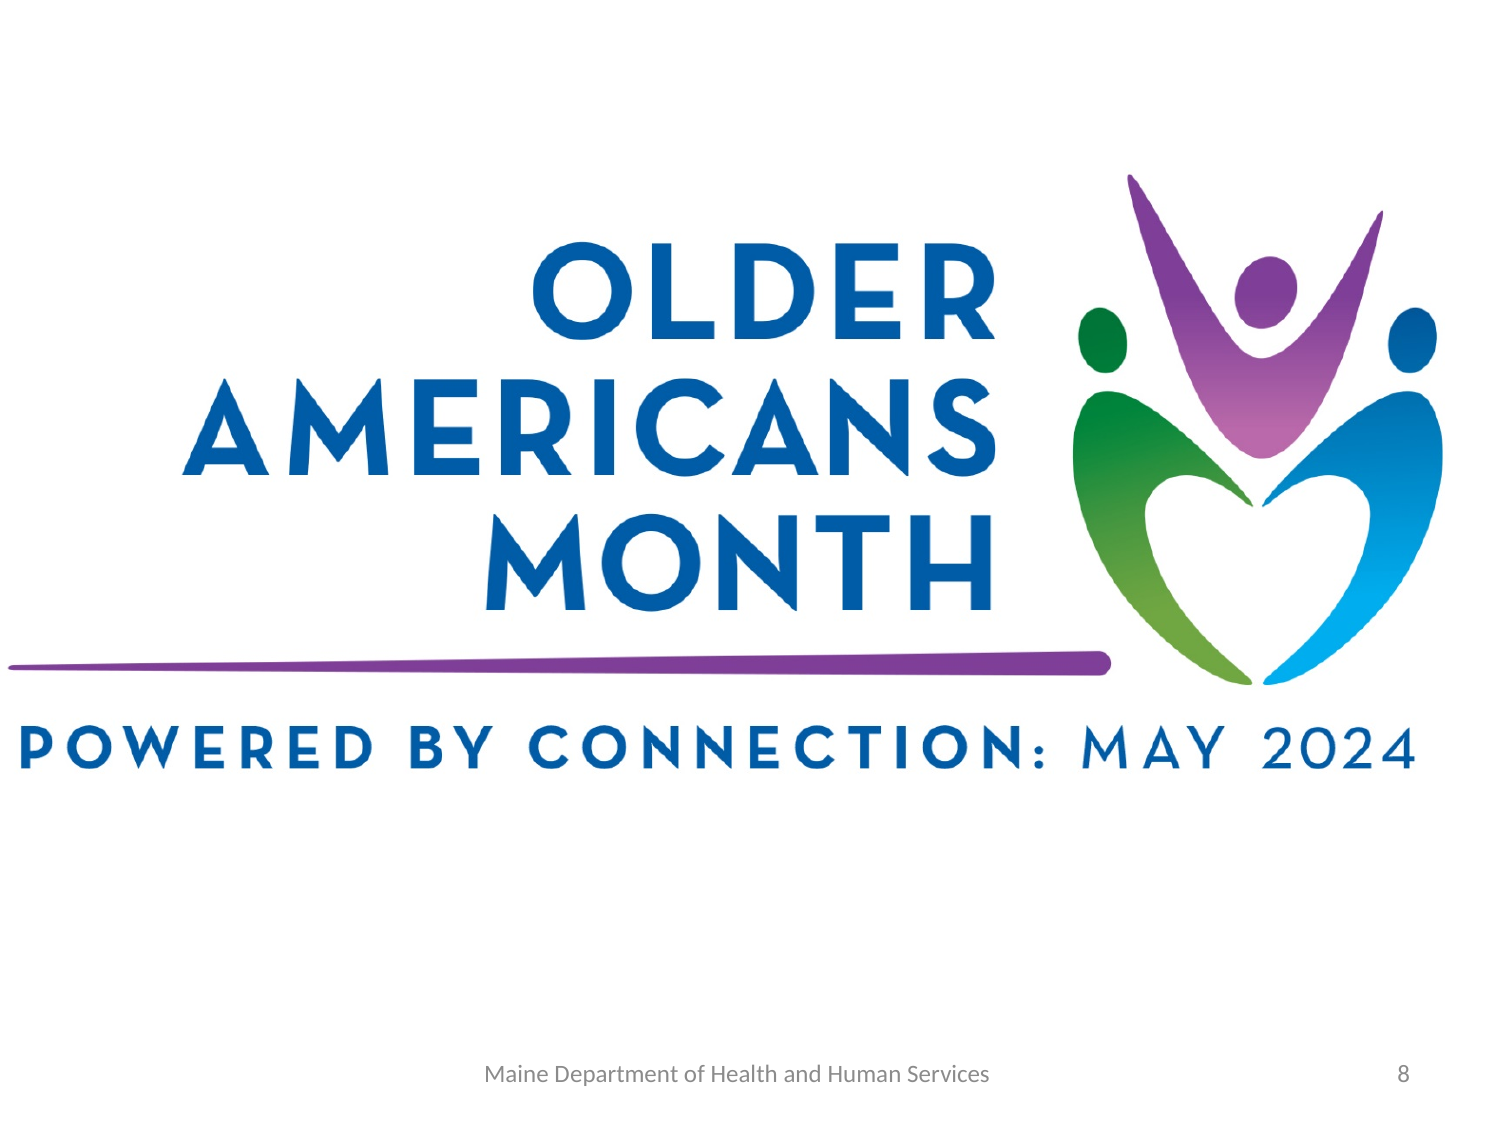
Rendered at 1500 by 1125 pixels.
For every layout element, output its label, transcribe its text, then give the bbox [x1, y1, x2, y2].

footer Maine Department of Health and Human Services [437, 1042, 1038, 1103]
picture [0, 148, 1495, 802]
slide_number 8 [1074, 1042, 1425, 1103]
